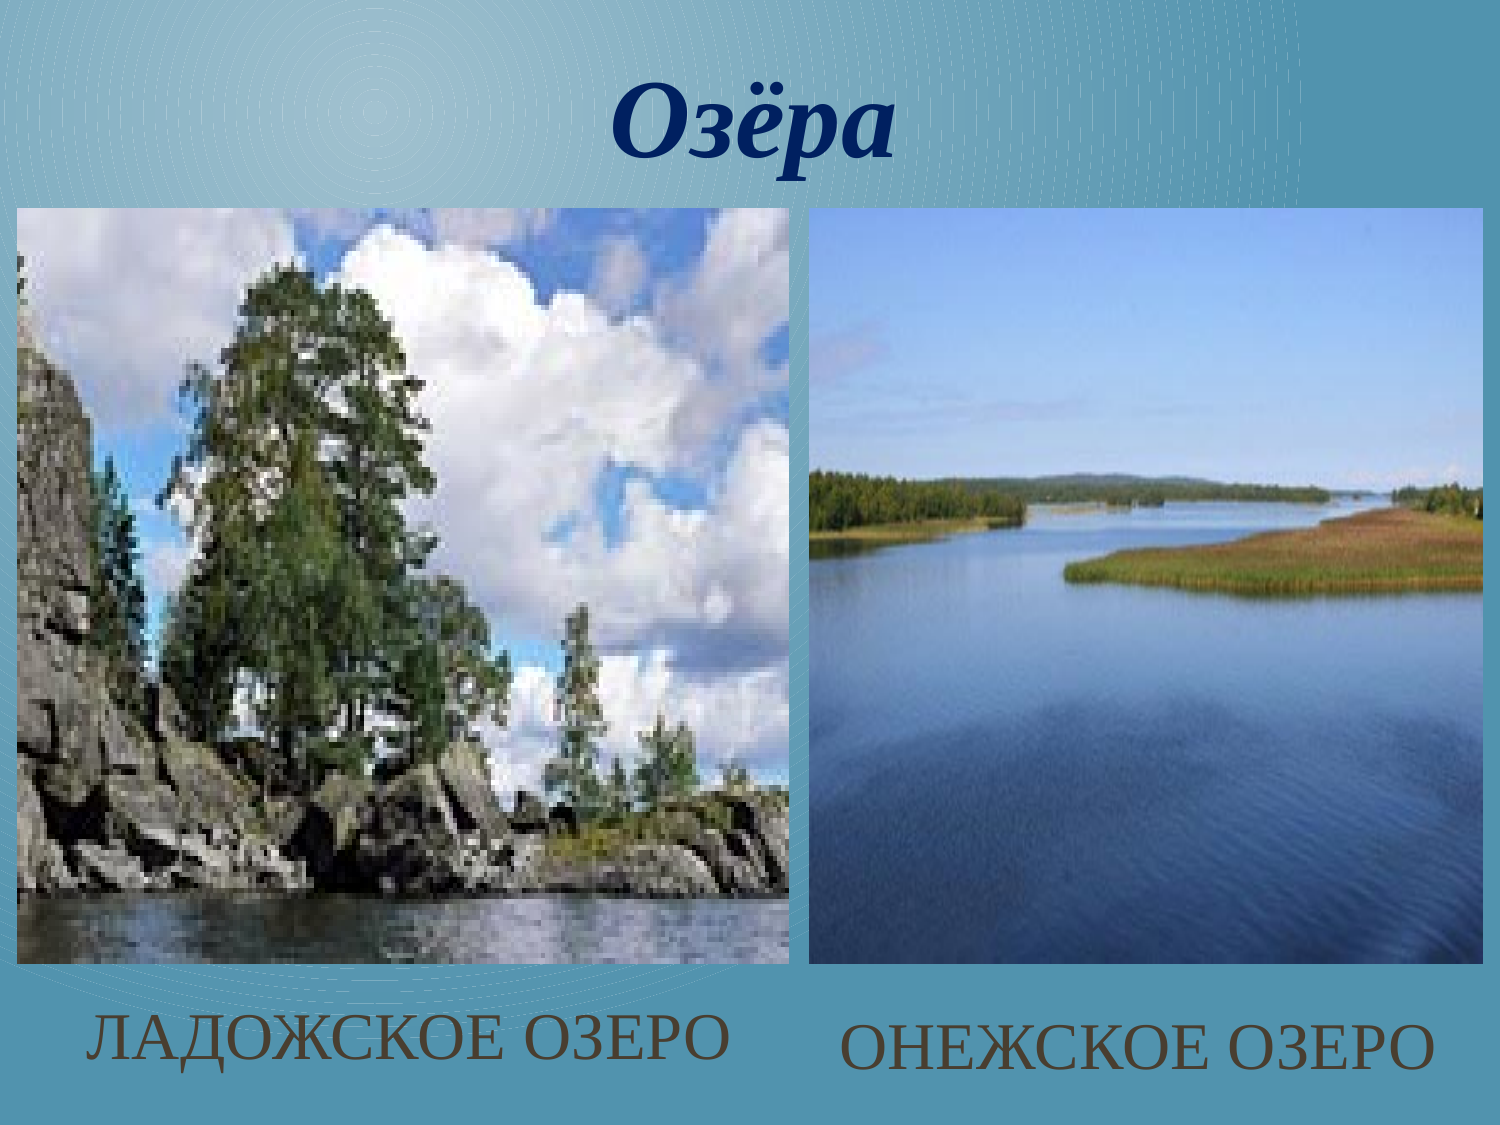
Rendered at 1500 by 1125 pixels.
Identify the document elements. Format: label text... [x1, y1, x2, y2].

picture [17, 207, 789, 965]
text_box Онежское озеро [824, 995, 1475, 1091]
picture [808, 207, 1483, 965]
title ЛАДОЖСКОЕ ОЗЕРО [38, 985, 768, 1092]
list Озёра [33, 37, 1475, 203]
